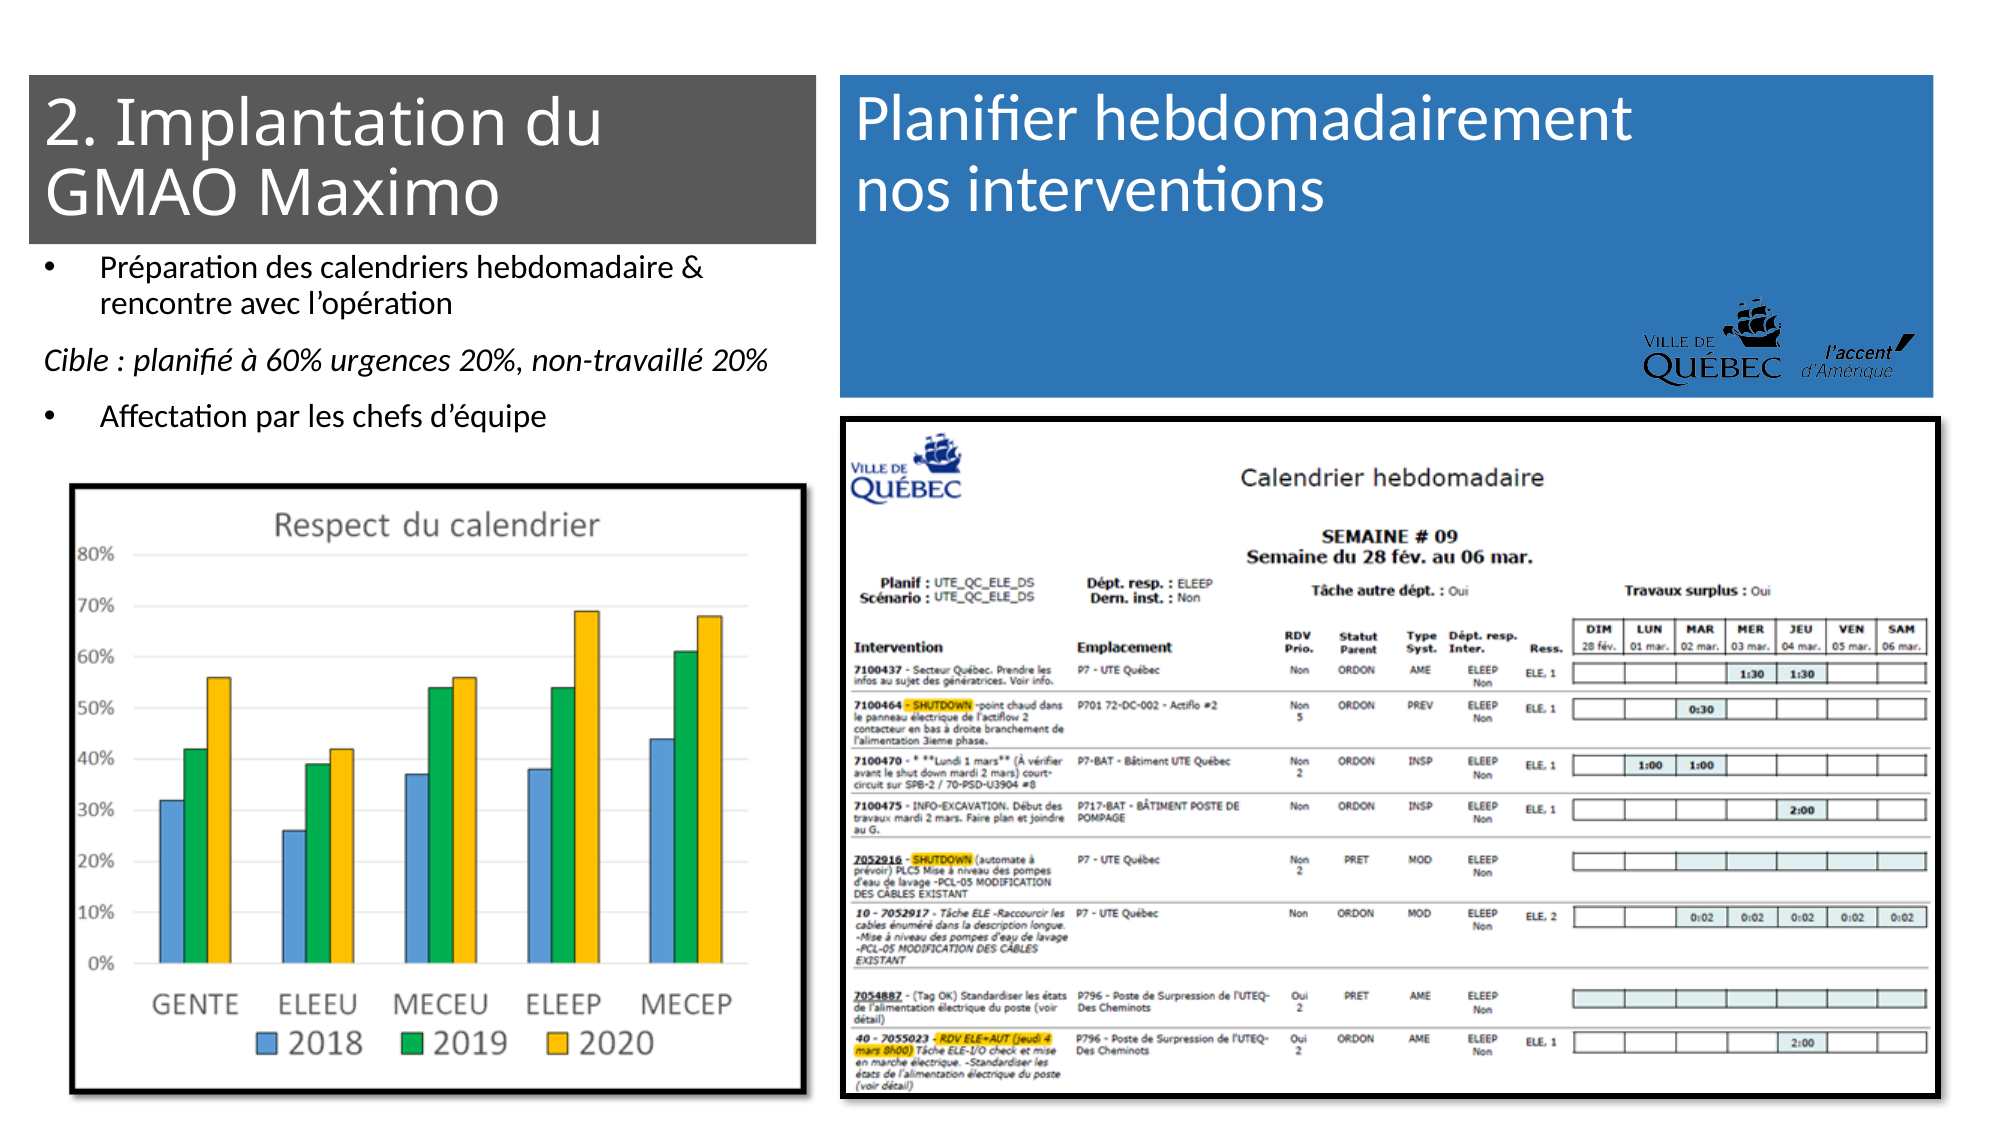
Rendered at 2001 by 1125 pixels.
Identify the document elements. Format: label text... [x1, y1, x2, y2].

list Préparation des calendriers hebdomadaire & rencontre avec l’opération Cible : planifié à 60% urgences 20%, non-travaillé 20% Affectation par les chefs d’équipe [28, 242, 816, 512]
picture [846, 422, 1935, 1094]
list Planifier hebdomadairement nos interventions [840, 75, 1934, 398]
title 2. Implantation du GMAO Maximo [29, 75, 817, 245]
picture [65, 479, 820, 1108]
picture [1643, 296, 1916, 386]
